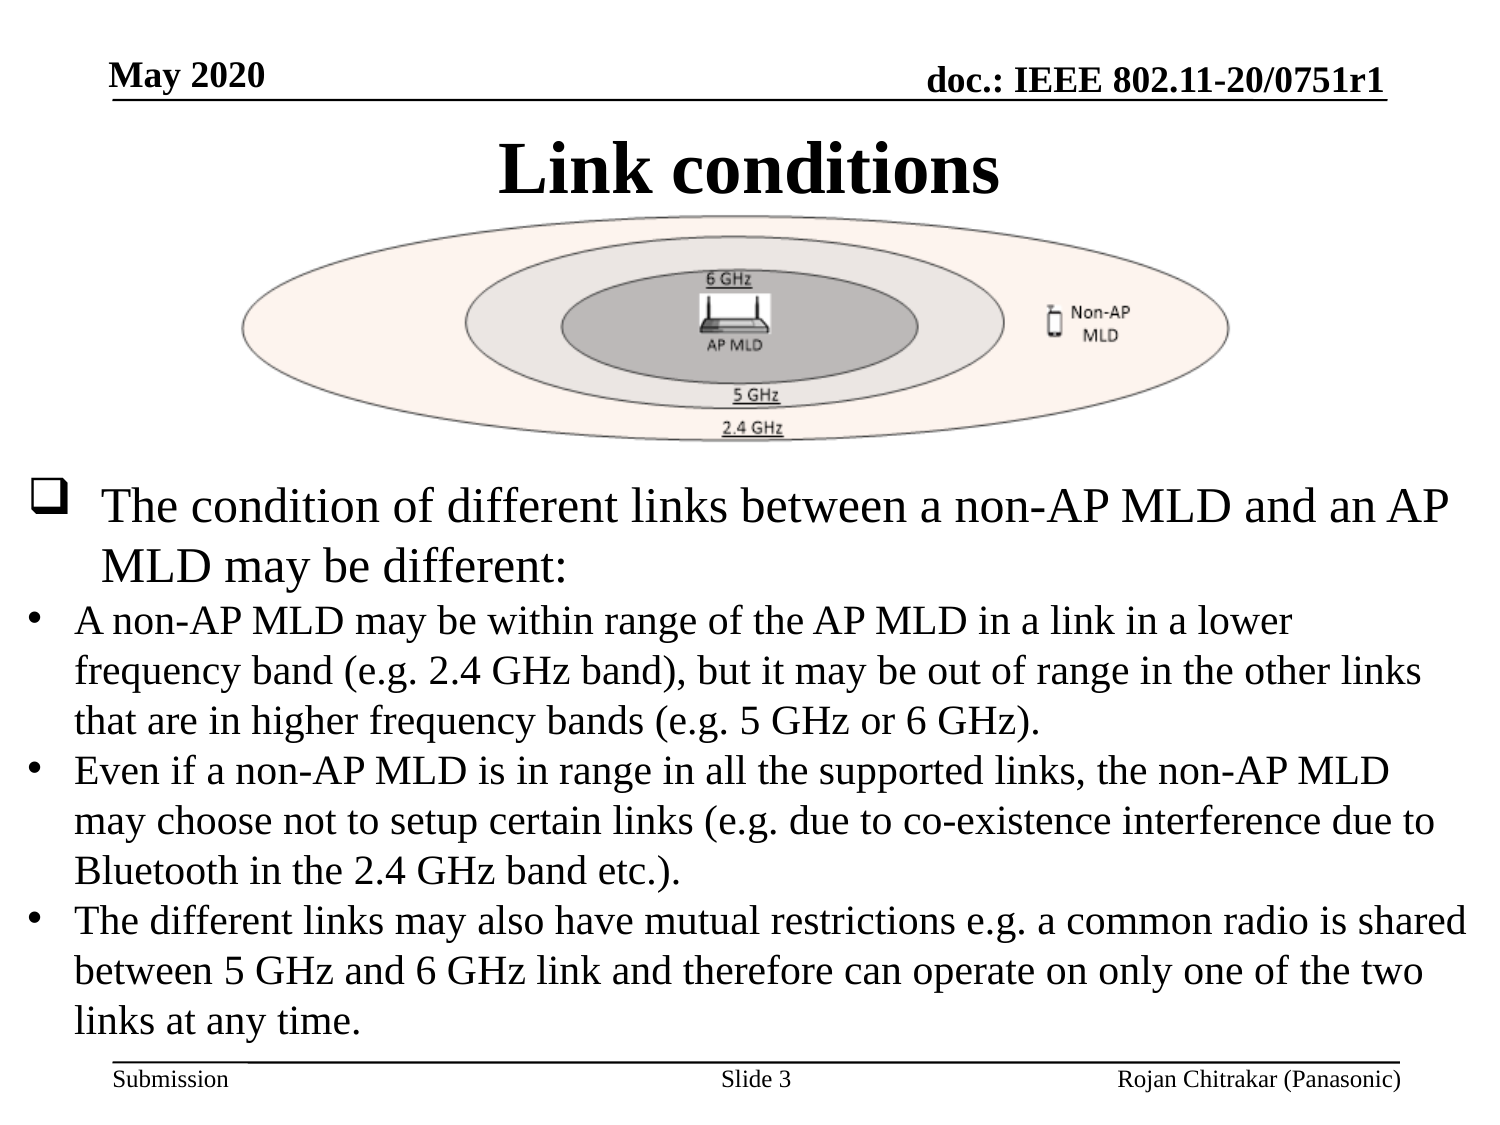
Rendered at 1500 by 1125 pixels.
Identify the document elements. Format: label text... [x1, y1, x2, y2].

picture [229, 202, 1238, 451]
footer Rojan Chitrakar (Panasonic) [949, 1061, 1402, 1093]
text_box Link conditions [0, 111, 1500, 225]
text_box The condition of different links between a non-AP MLD and an AP MLD may be different: A non-AP MLD may be within range of the AP MLD in a link in a lower frequency band (e.g. 2.4 GHz band), but it may be out of range in the other links that are in higher frequency bands (e.g. 5 GHz or 6 GHz). Even if a non-AP MLD is in range in all the supported links, the non-AP MLD may choose not to setup certain links (e.g. due to co-existence interference due to Bluetooth in the 2.4 GHz band etc.). The different links may also have mutual restrictions e.g. a common radio is shared between 5 GHz and 6 GHz link and therefore can operate on only one of the two links at any time. [12, 465, 1486, 1051]
slide_number Slide 3 [712, 1061, 800, 1093]
